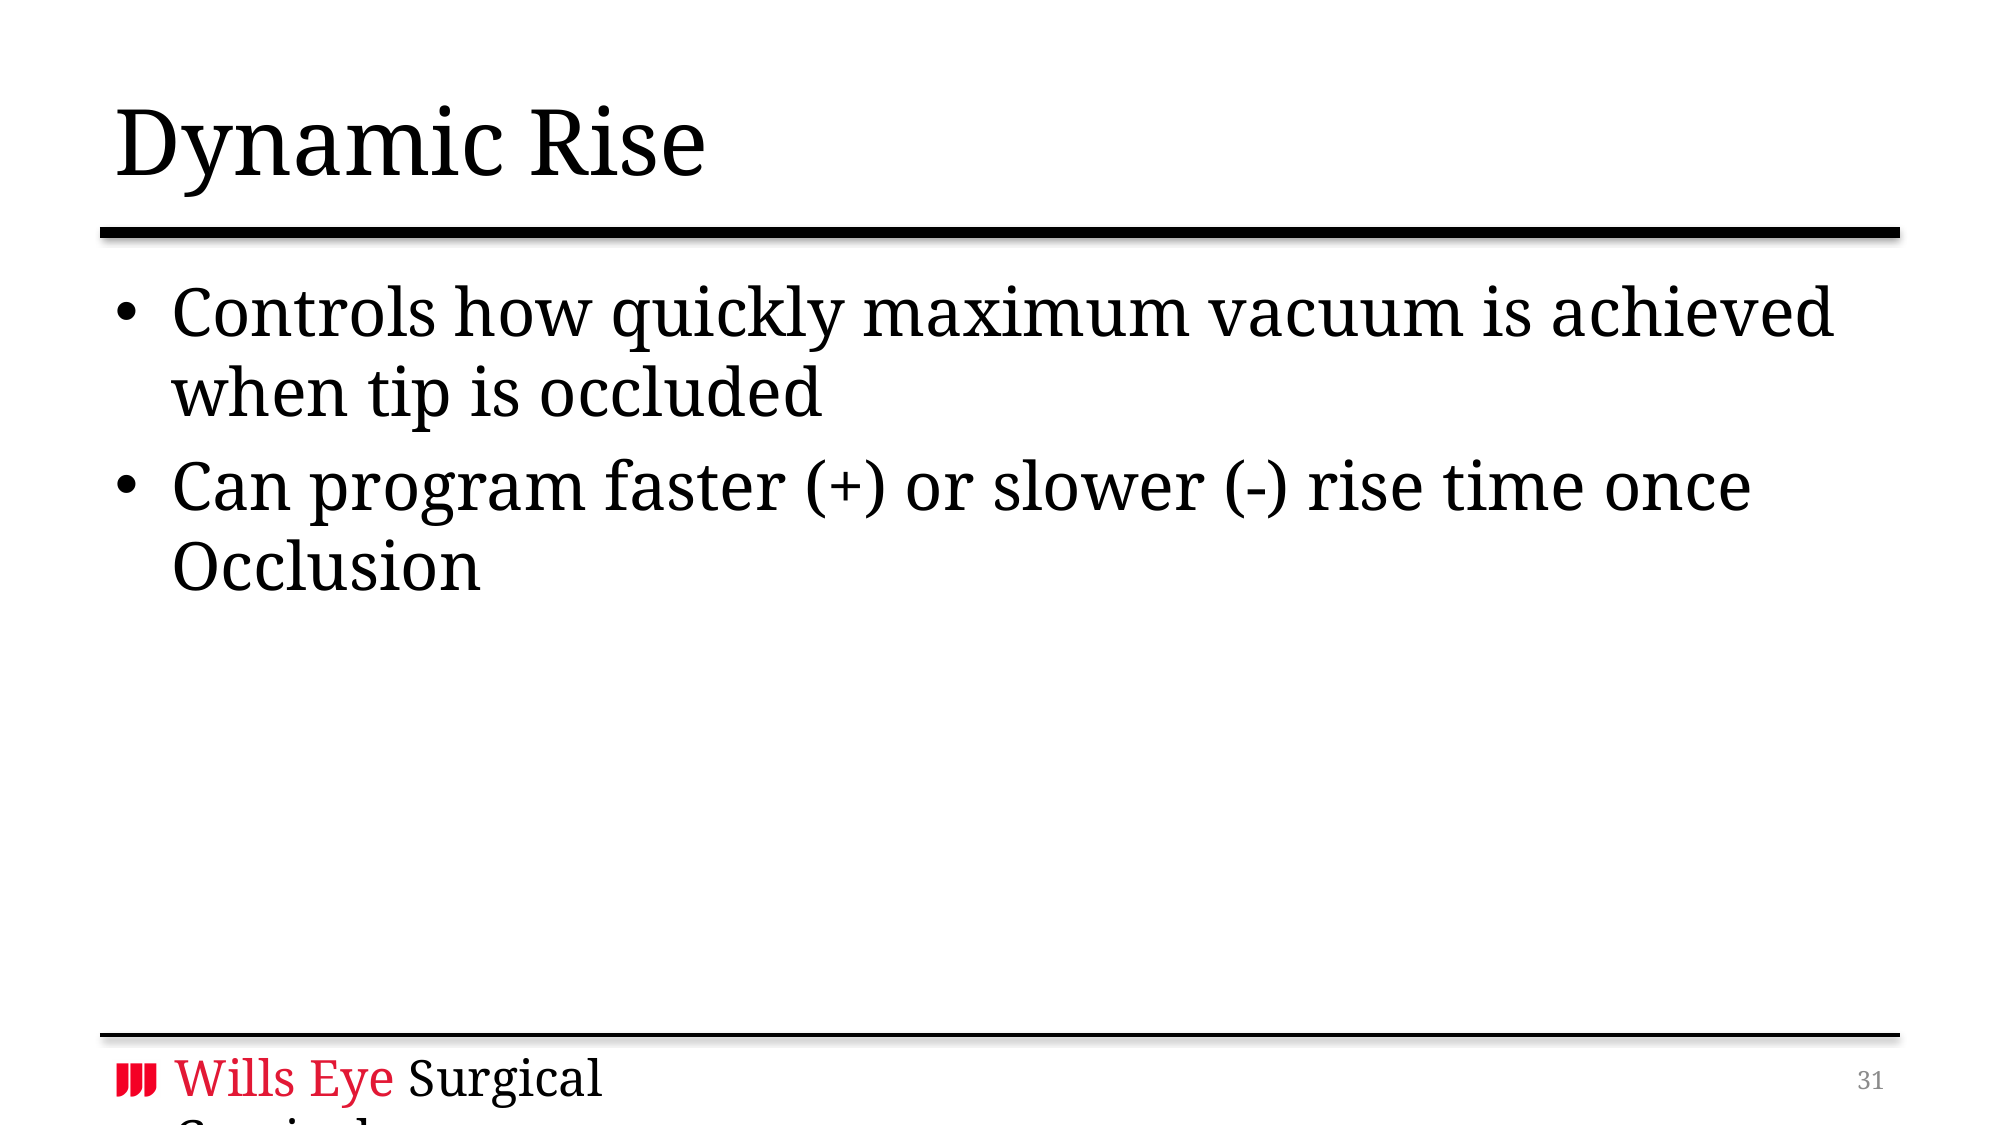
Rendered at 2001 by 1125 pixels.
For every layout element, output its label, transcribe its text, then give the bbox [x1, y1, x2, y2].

slide_number 30 [1433, 1051, 1900, 1112]
title Dynamic Rise [99, 45, 1900, 233]
list Controls how quickly maximum vacuum is achieved when tip is occluded Can program faster (+) or slower (-) rise time once Occlusion [99, 262, 1900, 1016]
picture [112, 1059, 161, 1098]
